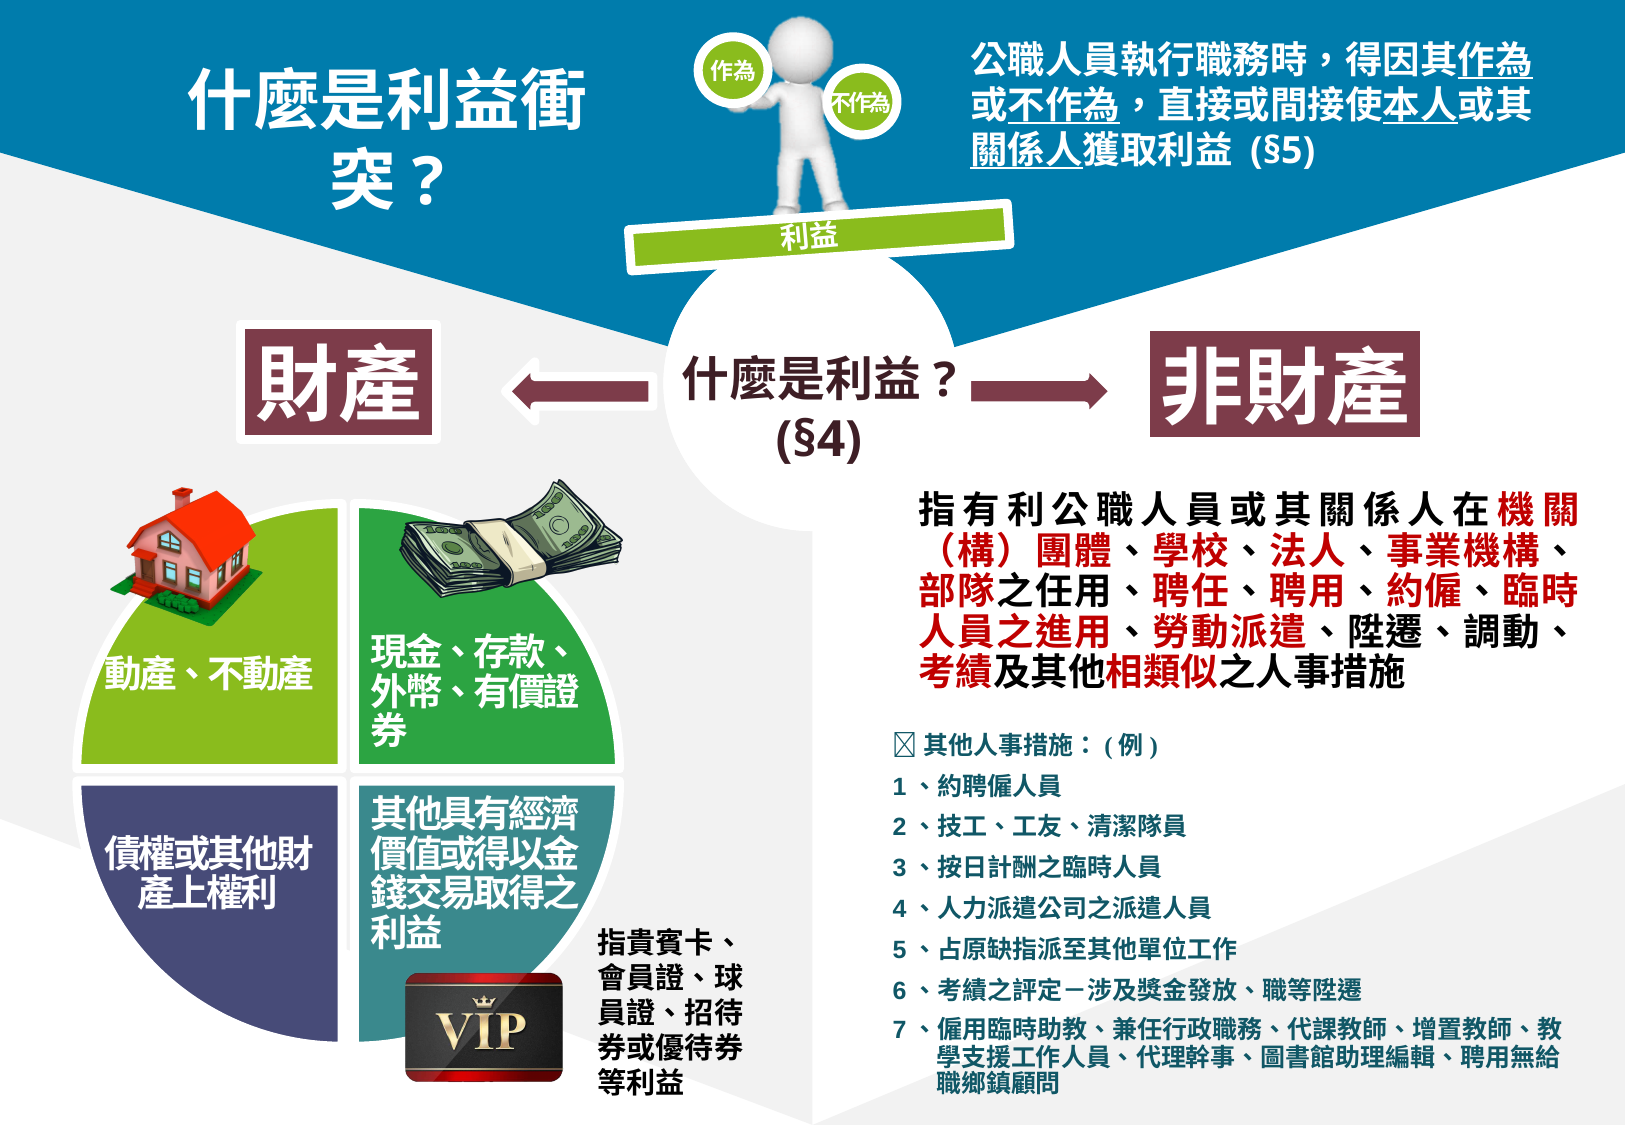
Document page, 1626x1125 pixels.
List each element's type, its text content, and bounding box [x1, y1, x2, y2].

text_box 非財產 [1141, 322, 1429, 446]
text_box [973, 357, 1119, 426]
text_box 指有利公職人員或其關係人在機關（構）團體、學校、法人、事業機構、部隊之任用、聘任、聘用、約僱、臨時人員之進用、勞動派遣、陞遷、調動、考績及其他相類似之人事措施 [903, 483, 1595, 701]
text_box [883, 726, 1588, 1104]
text_box [500, 357, 656, 426]
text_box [615, 3, 1010, 262]
text_box 公職人員執行職務時，得因其作為或不作為，直接或間接使本人或其關係人獲取利益 (§5) [1015, 28, 1567, 246]
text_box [76, 479, 772, 1110]
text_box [973, 114, 1024, 397]
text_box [663, 272, 967, 532]
text_box 財產 [236, 320, 441, 444]
text_box 什麼是利益衝突? [115, 50, 609, 226]
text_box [601, 114, 657, 397]
